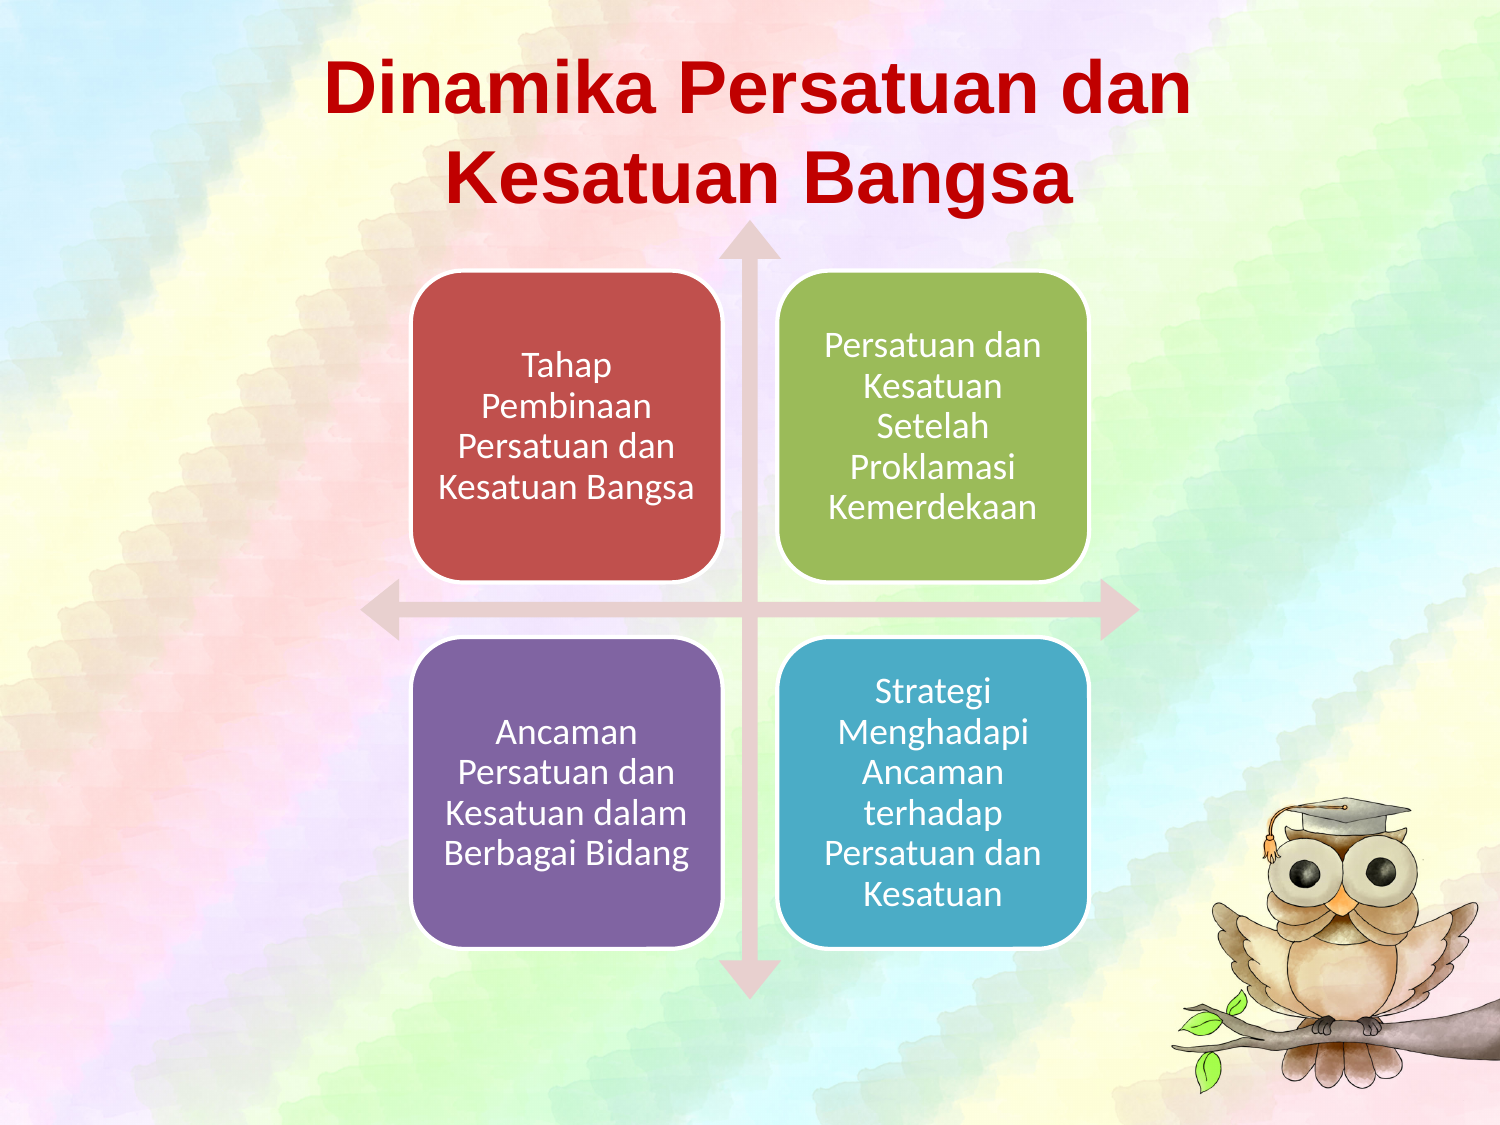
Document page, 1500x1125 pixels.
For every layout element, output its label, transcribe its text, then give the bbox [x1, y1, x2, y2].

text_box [41, 219, 1459, 1000]
text_box Dinamika Persatuan dan Kesatuan Bangsa [147, 31, 1370, 218]
picture [0, 0, 1500, 1125]
